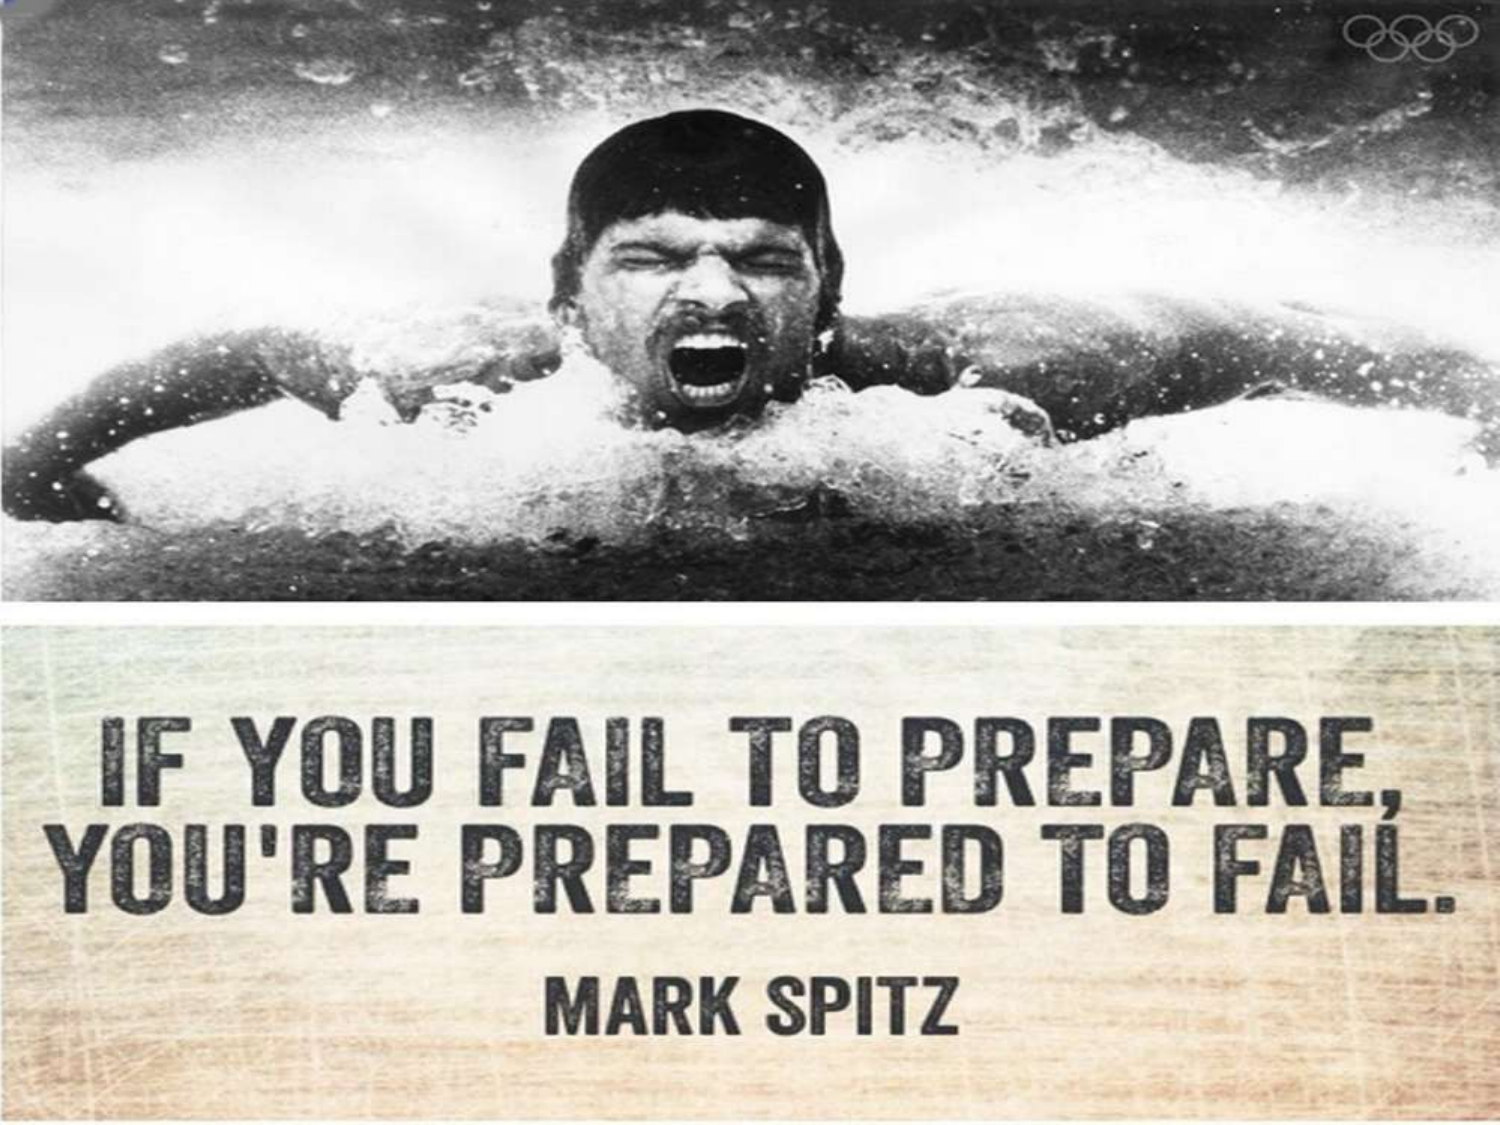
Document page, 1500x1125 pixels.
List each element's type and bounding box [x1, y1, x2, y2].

text_box [0, 0, 1500, 1125]
